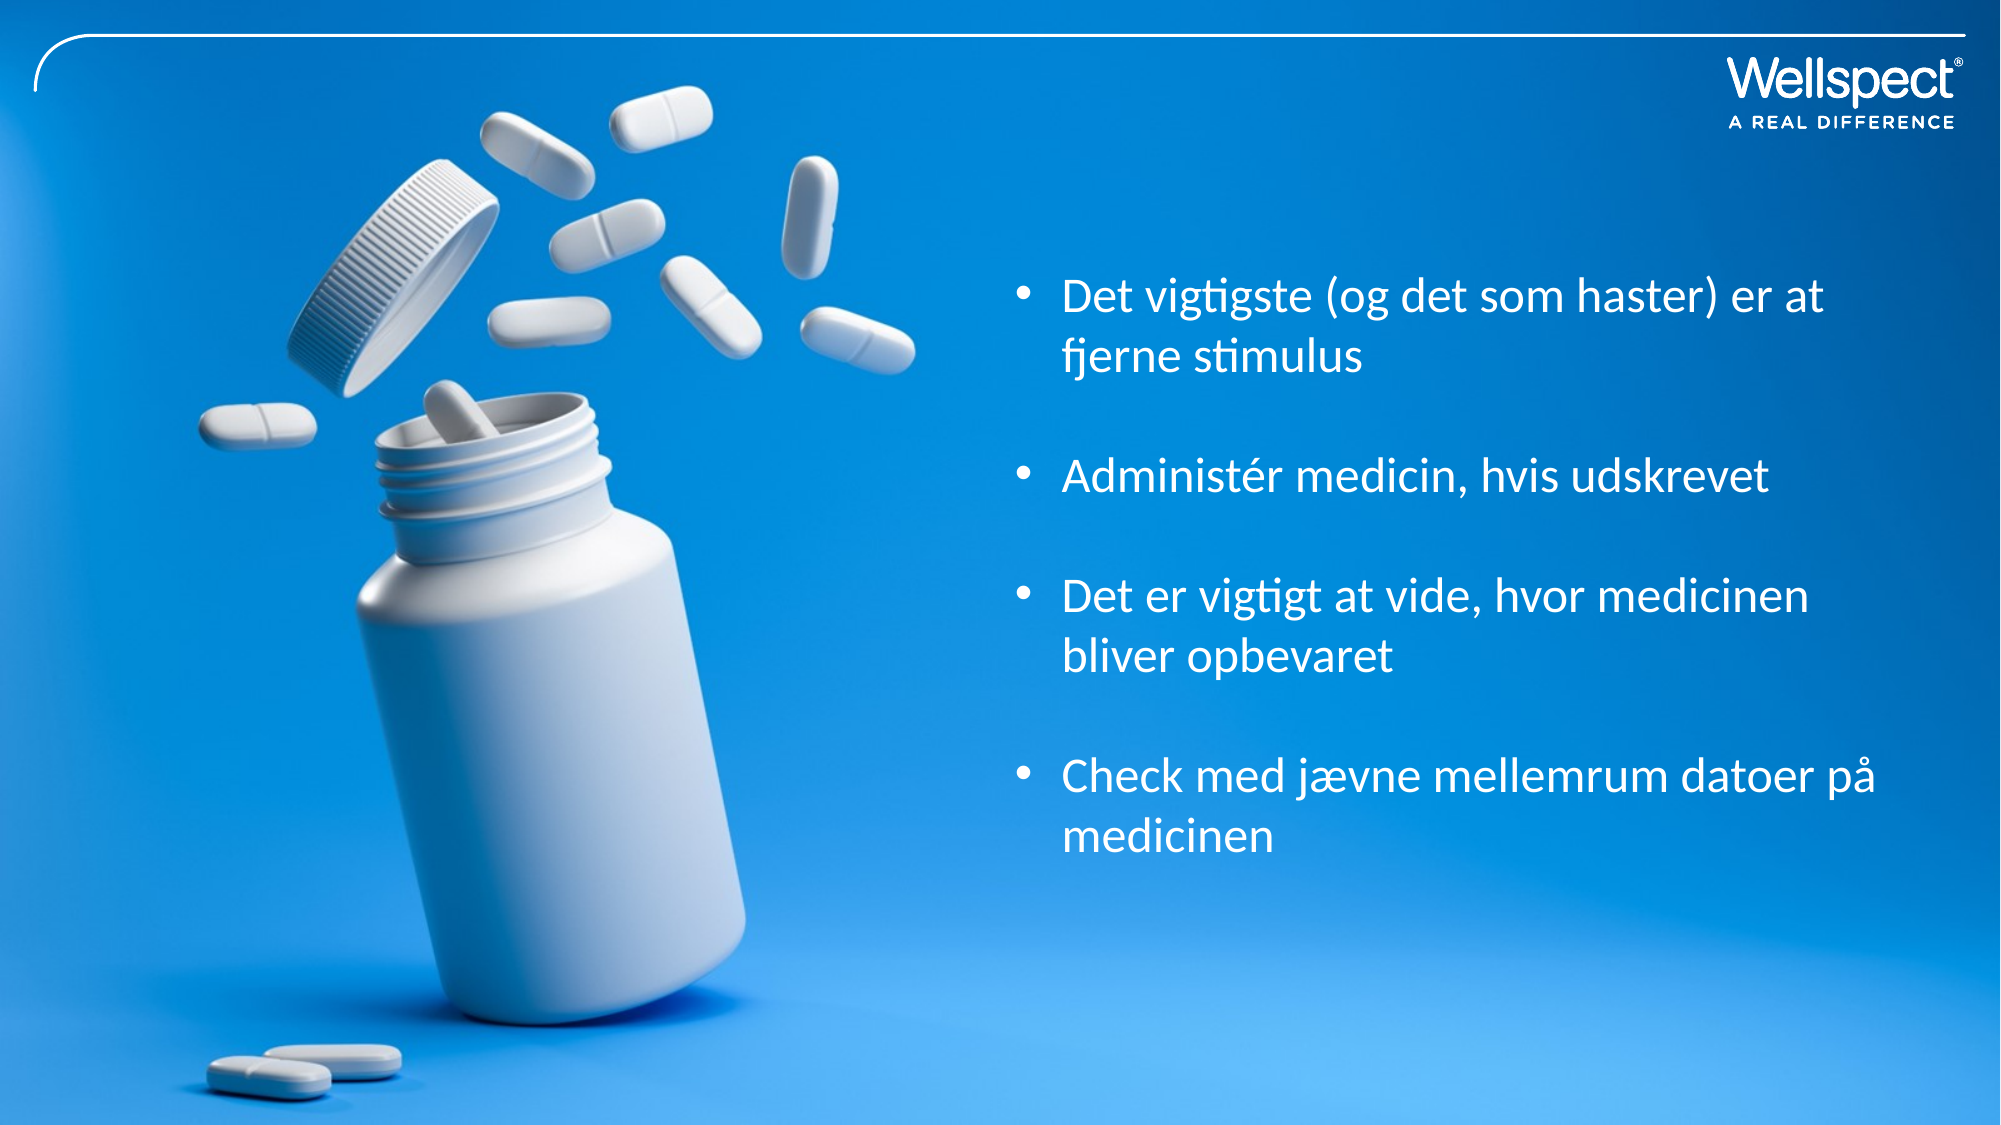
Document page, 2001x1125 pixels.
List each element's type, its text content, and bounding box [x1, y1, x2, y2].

text_box Det vigtigste (og det som haster) er at fjerne stimulus Administér medicin, hvis udskrevet Det er vigtigt at vide, hvor medicinen bliver opbevaret Check med jævne mellemrum datoer på medicinen [999, 255, 1916, 930]
picture [0, 0, 2001, 1125]
